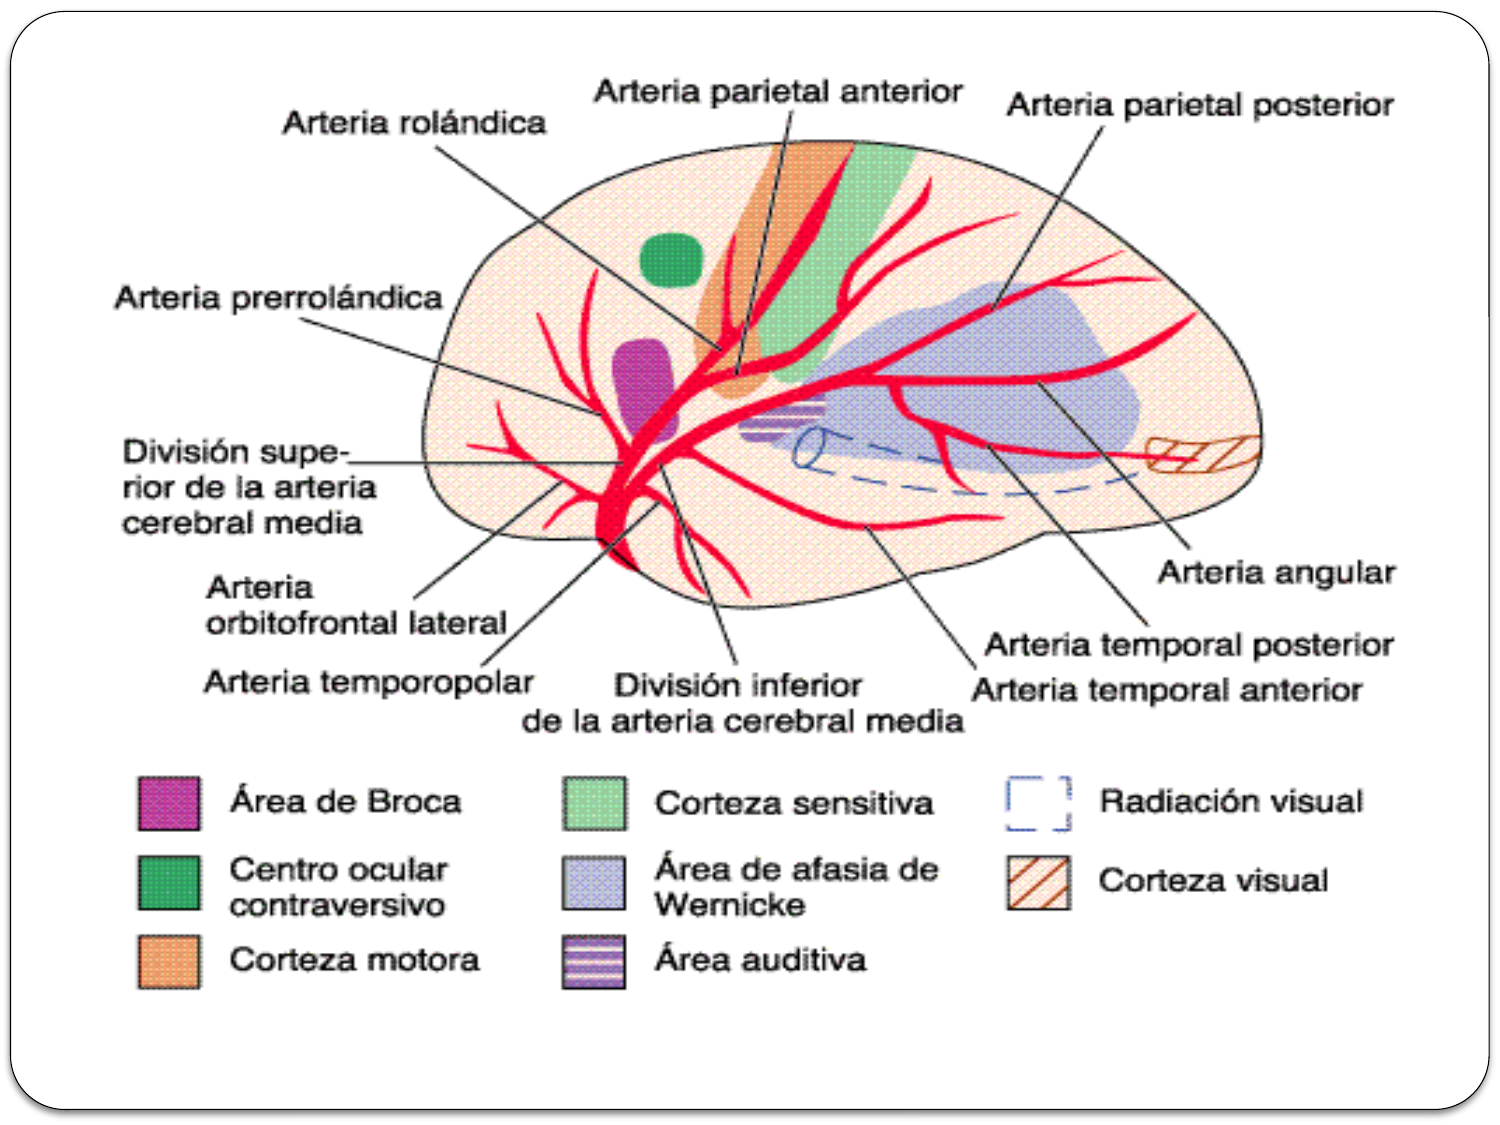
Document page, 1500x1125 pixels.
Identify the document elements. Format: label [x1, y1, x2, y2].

picture [100, 66, 1412, 1000]
